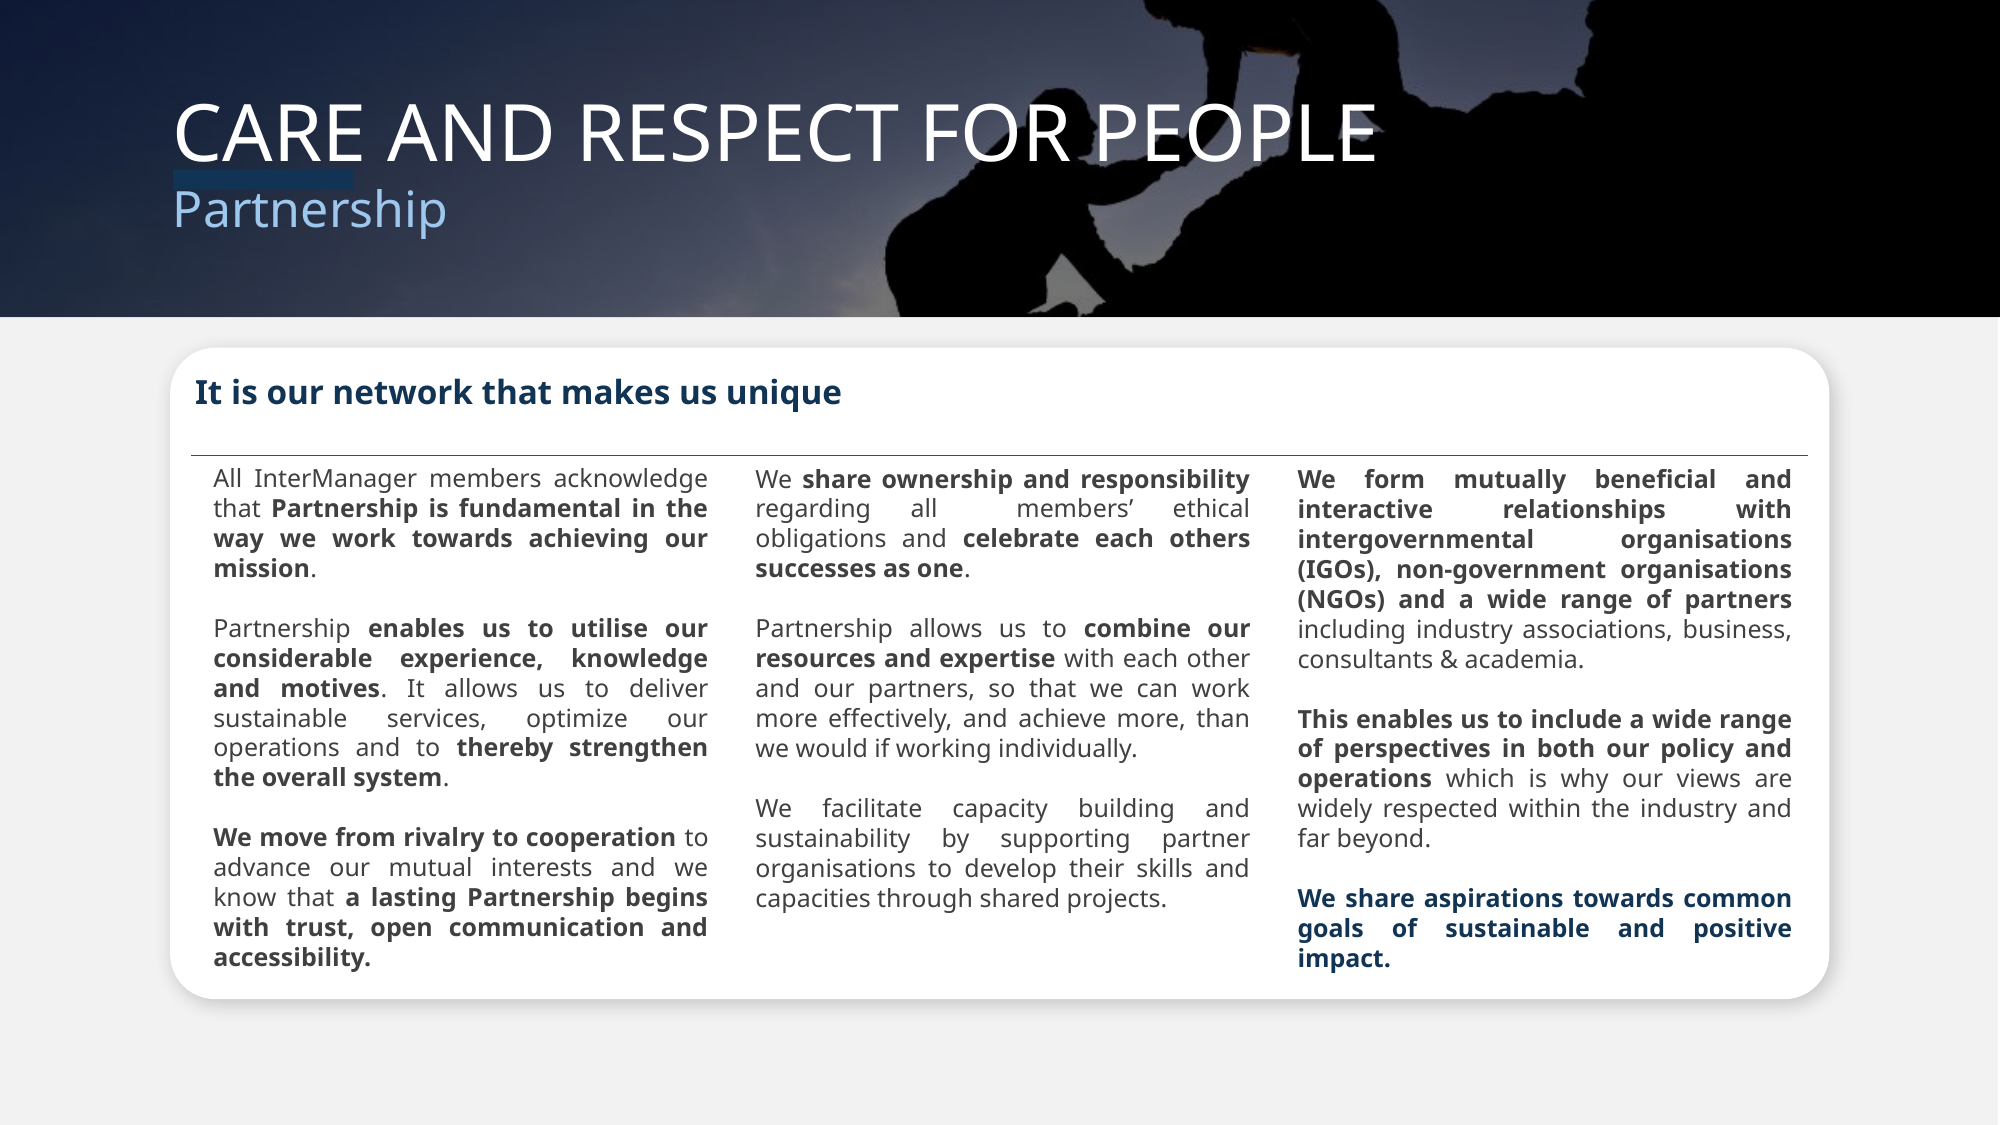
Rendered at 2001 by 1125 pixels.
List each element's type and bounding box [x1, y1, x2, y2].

picture [0, 0, 2000, 317]
text_box [1830, 375, 1838, 982]
text_box [195, 1000, 1812, 1008]
text_box [0, 317, 1999, 1125]
text_box [170, 347, 1830, 1000]
